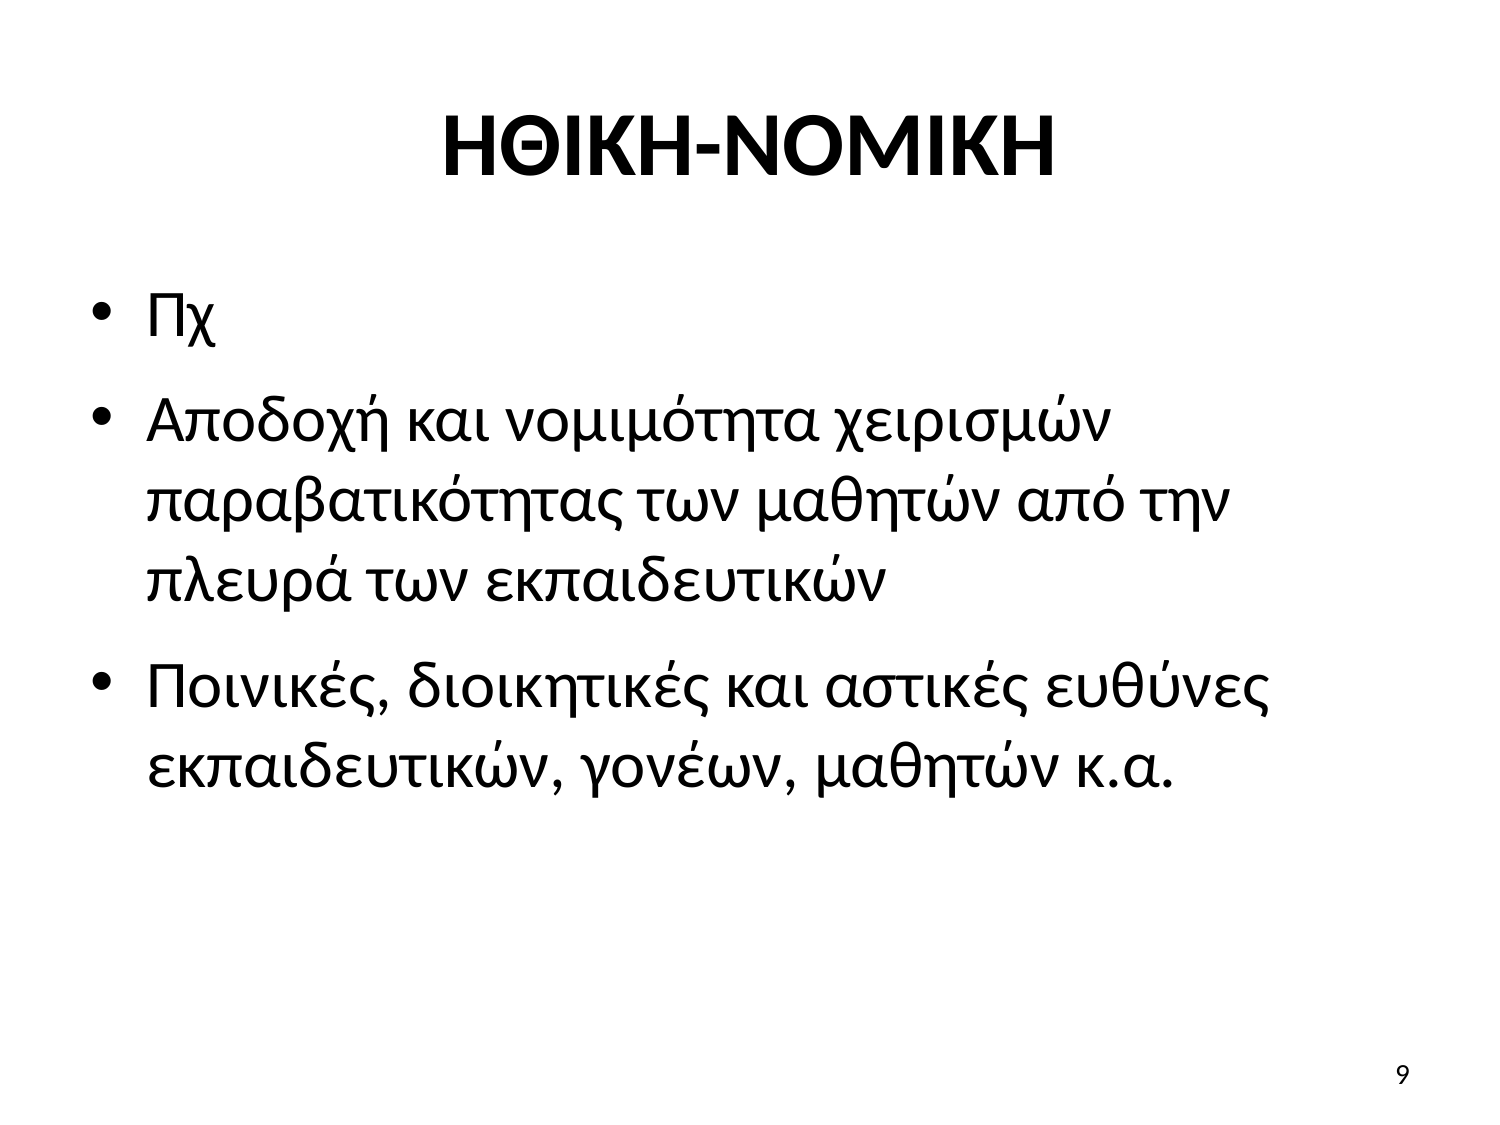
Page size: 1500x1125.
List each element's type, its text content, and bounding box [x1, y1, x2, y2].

title ΗΘΙΚΗ-ΝΟΜΙΚΗ [75, 45, 1425, 233]
slide_number 9 [1074, 1042, 1425, 1103]
list Πχ Αποδοχή και νομιμότητα χειρισμών παραβατικότητας των μαθητών από την πλευρά των εκπαιδευτικών Ποινικές, διοικητικές και αστικές ευθύνες εκπαιδευτικών, γονέων, μαθητών κ.α. [75, 262, 1425, 1005]
